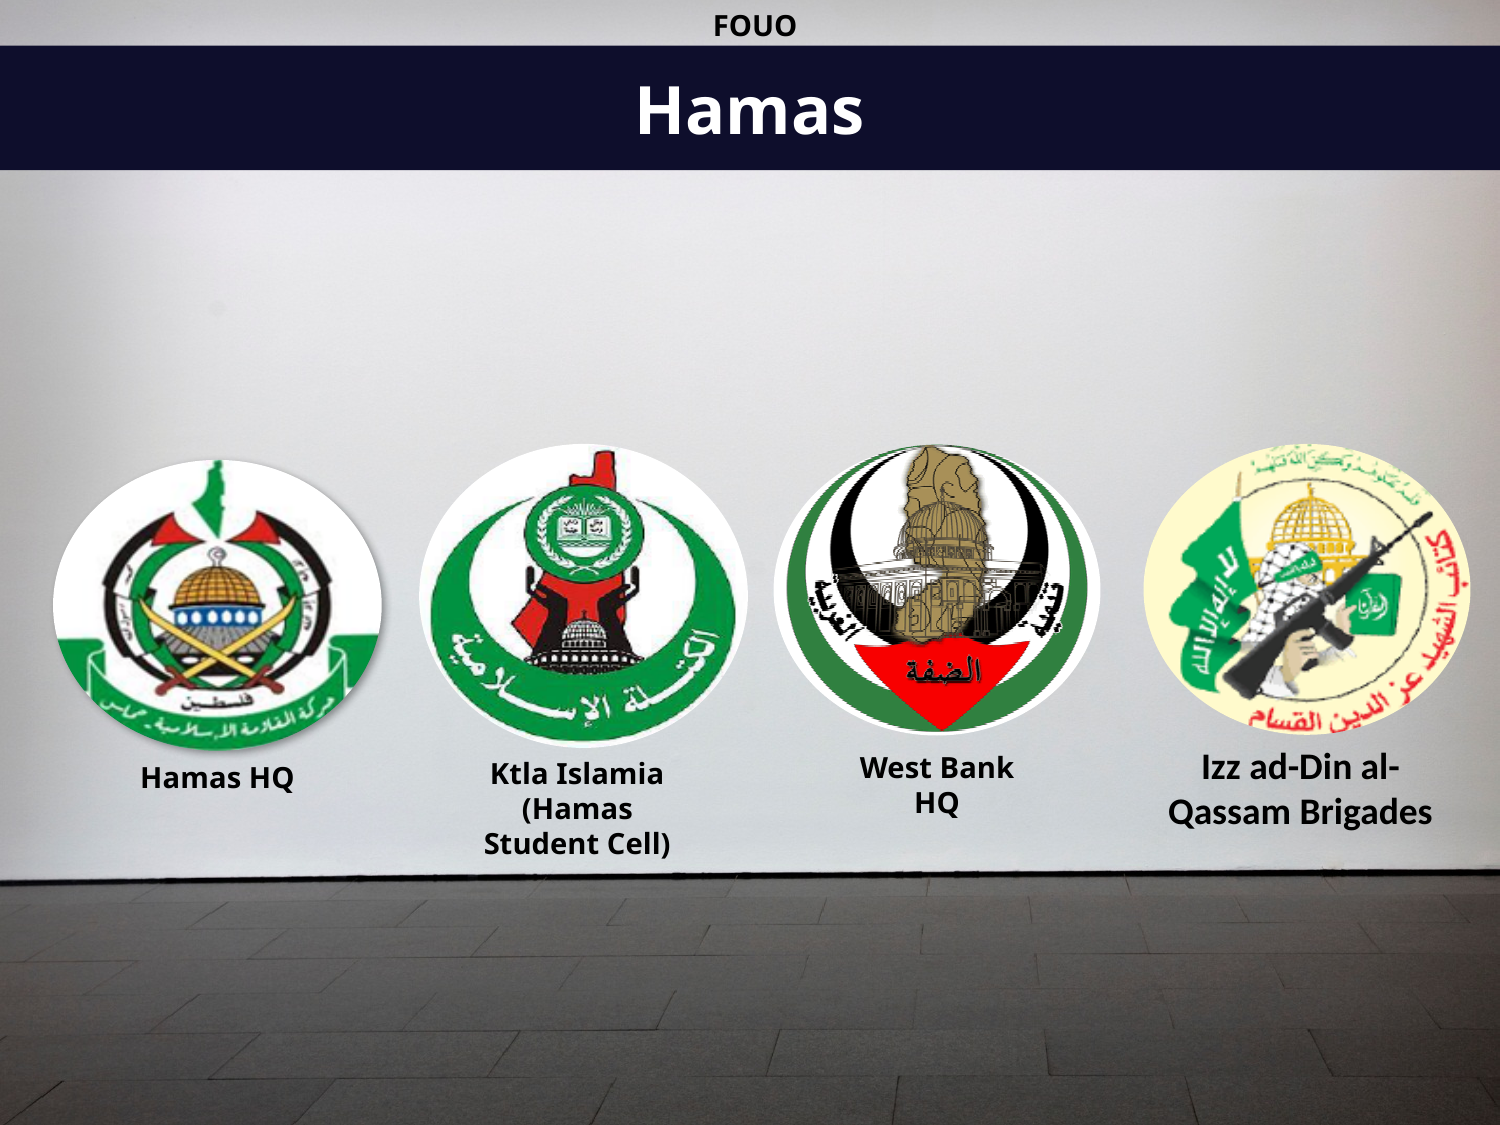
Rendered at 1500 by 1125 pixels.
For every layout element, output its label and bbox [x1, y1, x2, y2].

picture [0, 0, 1500, 1125]
text_box [53, 443, 1471, 870]
